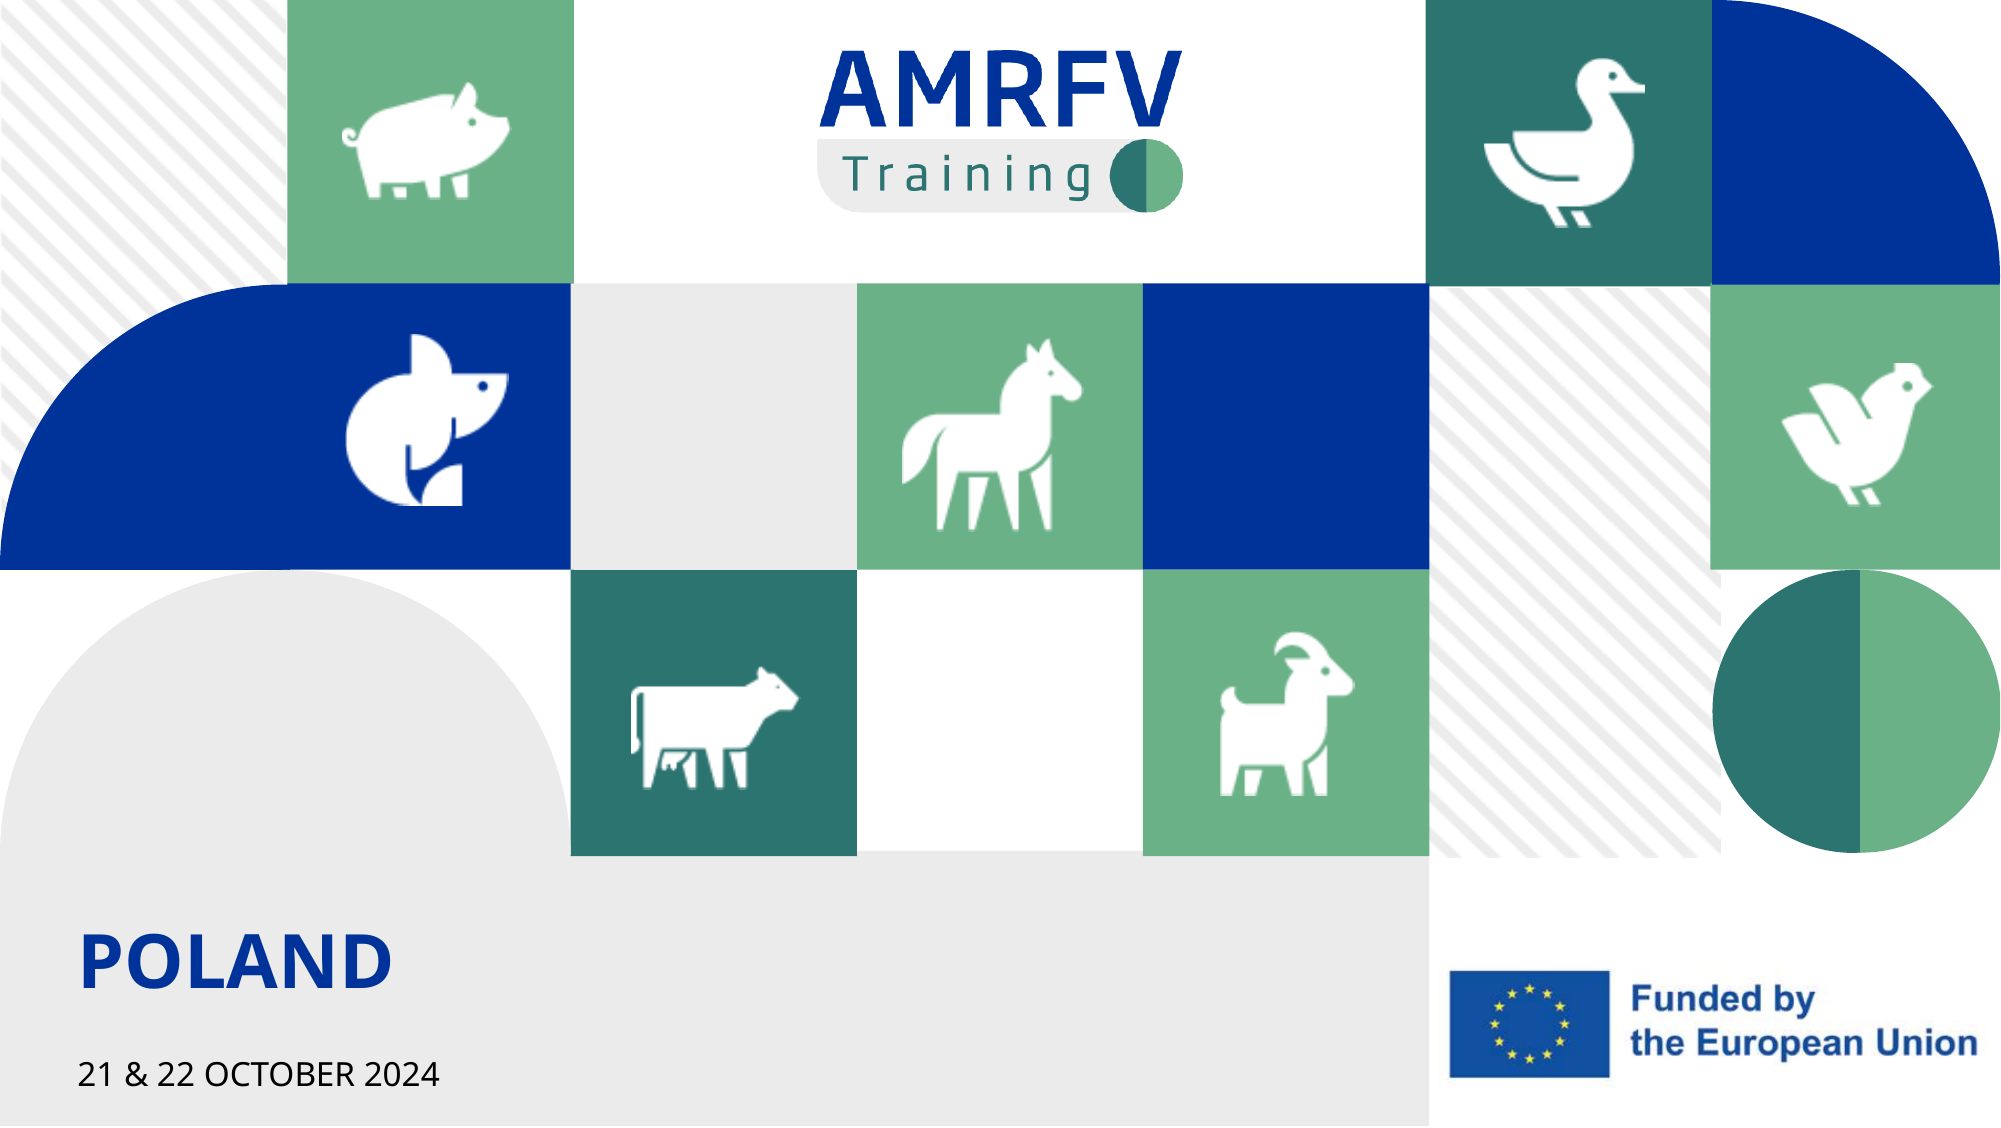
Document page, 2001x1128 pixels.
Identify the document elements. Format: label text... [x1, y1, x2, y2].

picture [817, 50, 1183, 213]
picture [345, 334, 509, 506]
picture [1484, 58, 1645, 228]
picture [1430, 288, 1721, 858]
list POLAND [62, 916, 1355, 1045]
picture [1438, 950, 2001, 1089]
picture [1781, 363, 1934, 507]
picture [631, 666, 801, 790]
picture [1220, 631, 1355, 796]
picture [0, 0, 286, 543]
picture [902, 338, 1084, 532]
list 21 & 22 OCTOBER 2024 [62, 1050, 550, 1112]
picture [342, 82, 512, 200]
